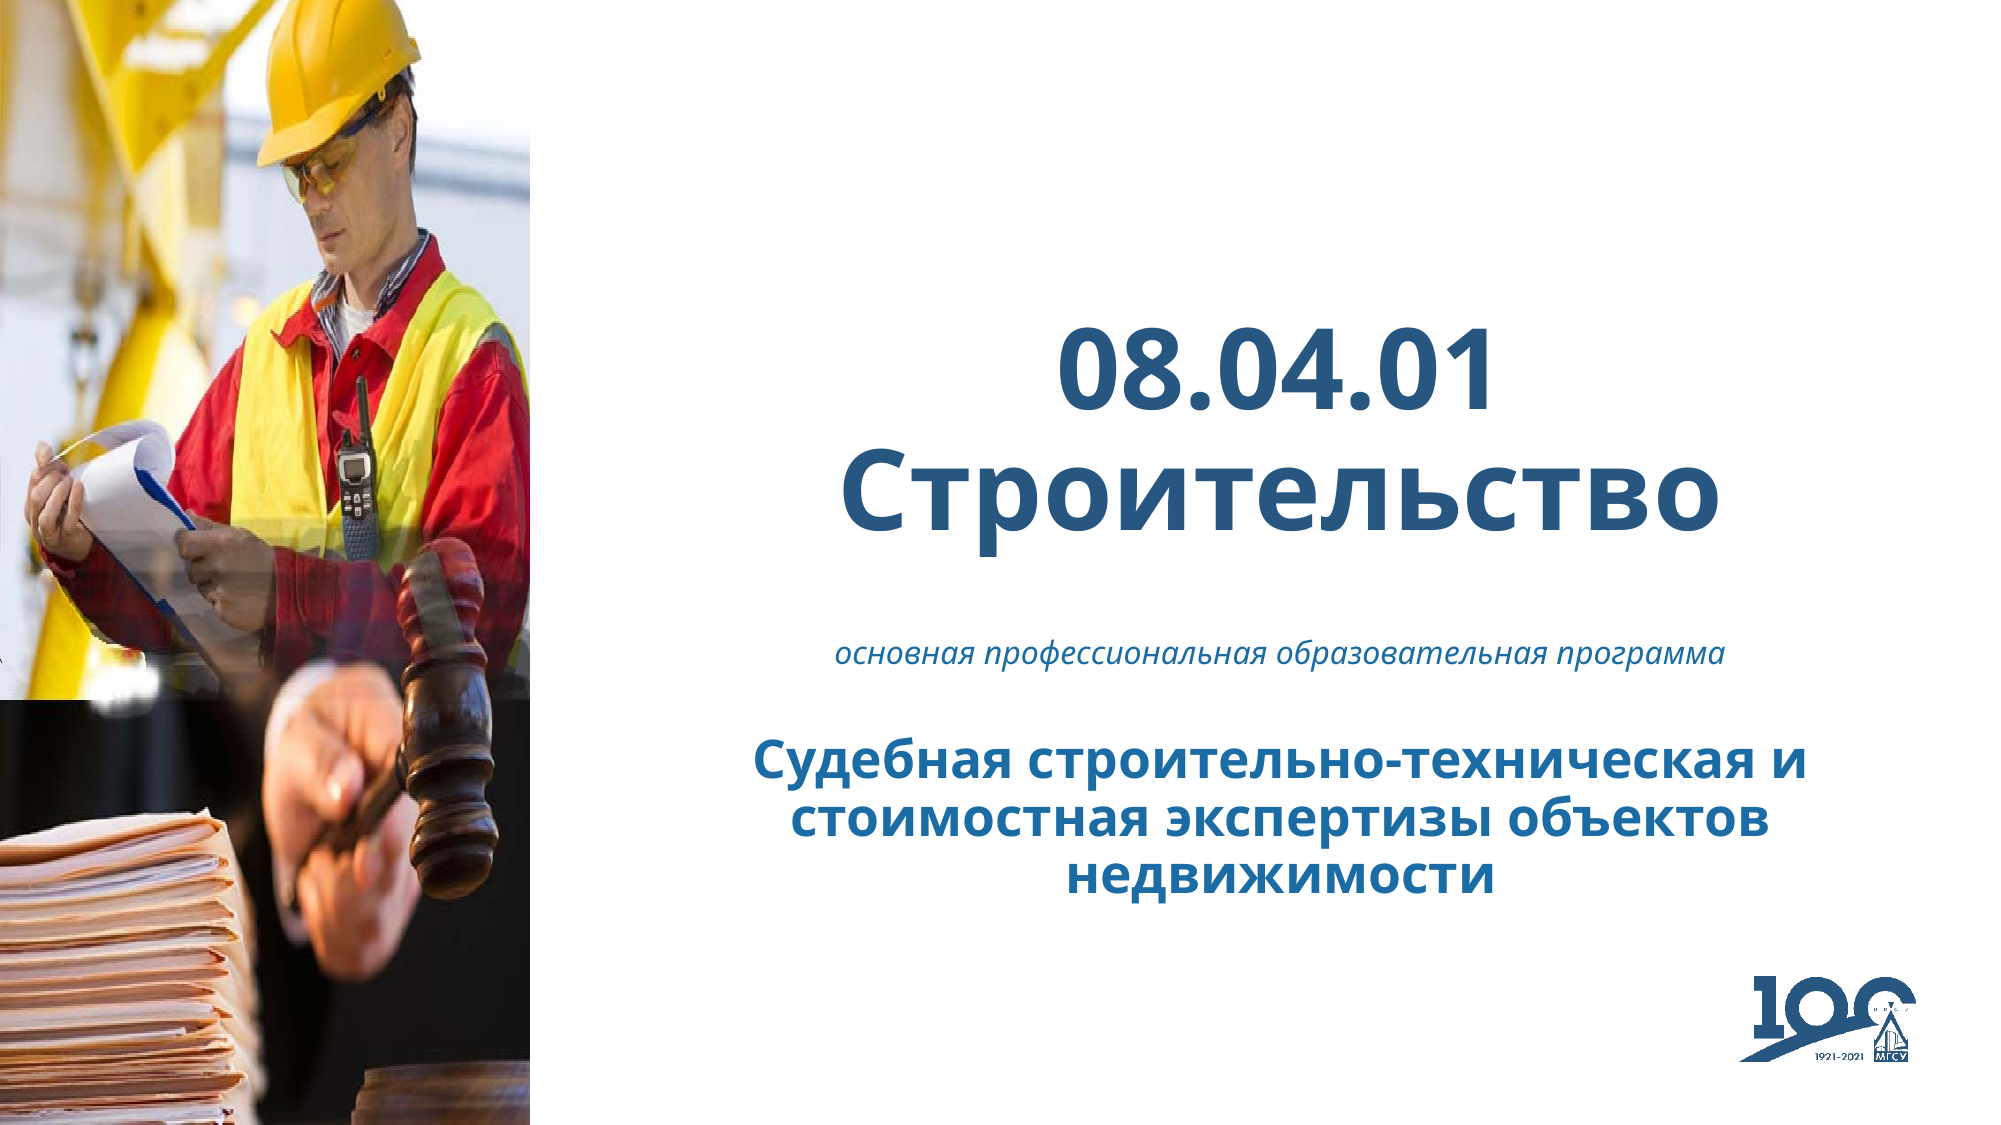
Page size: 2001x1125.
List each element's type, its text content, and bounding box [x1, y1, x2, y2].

title 08.04.01 Строительство [646, 222, 1916, 563]
picture [1738, 976, 1916, 1062]
subtitle основная профессиональная образовательная программа Судебная строительно-техническая и стоимостная экспертизы объектов недвижимости [646, 629, 1916, 915]
picture [0, 0, 530, 1125]
